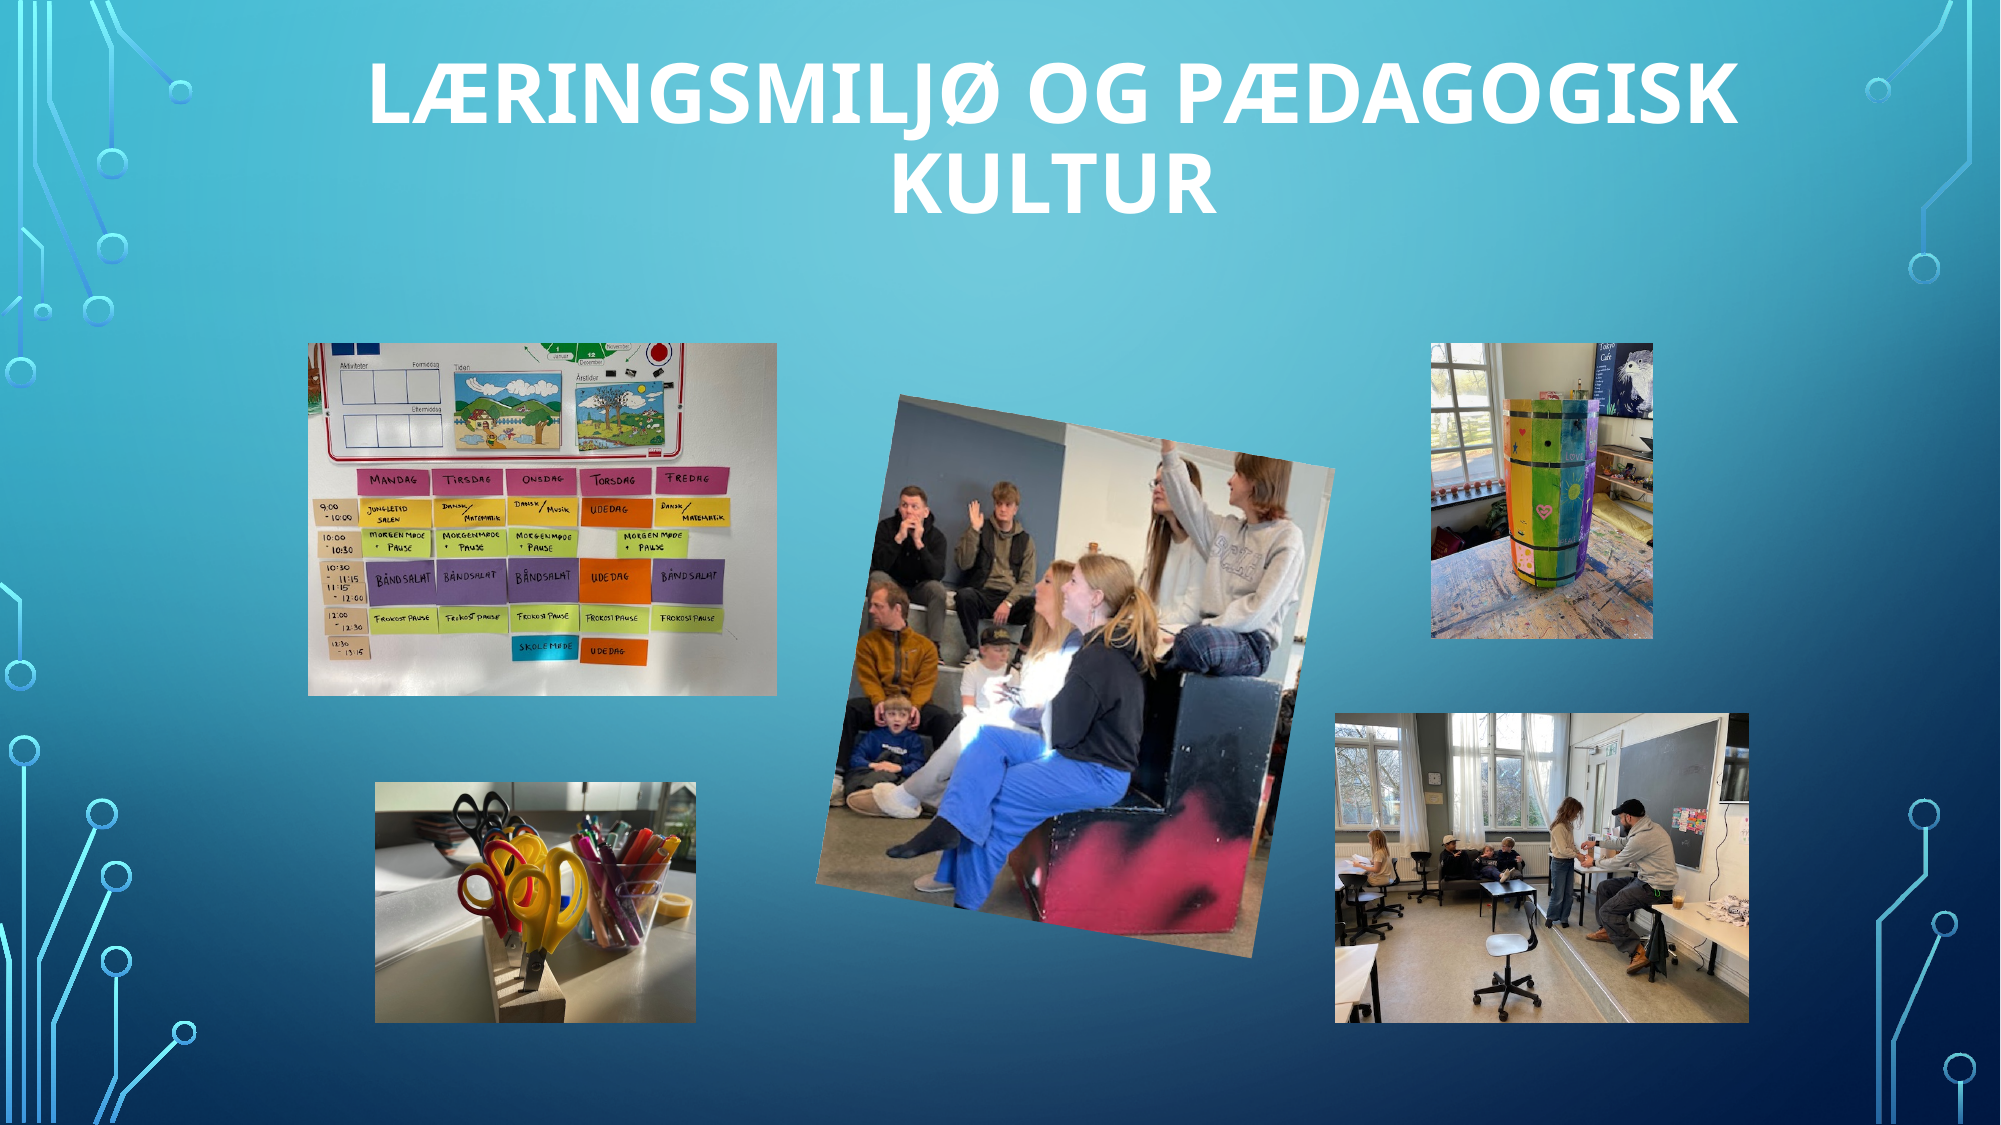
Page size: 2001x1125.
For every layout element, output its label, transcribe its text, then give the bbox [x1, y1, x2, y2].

picture [816, 394, 1336, 959]
picture [1431, 343, 1653, 639]
title Læringsmiljø og pædagogisk kultur [203, 27, 1902, 257]
picture [308, 343, 778, 696]
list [1335, 713, 1749, 1024]
picture [374, 782, 696, 1024]
